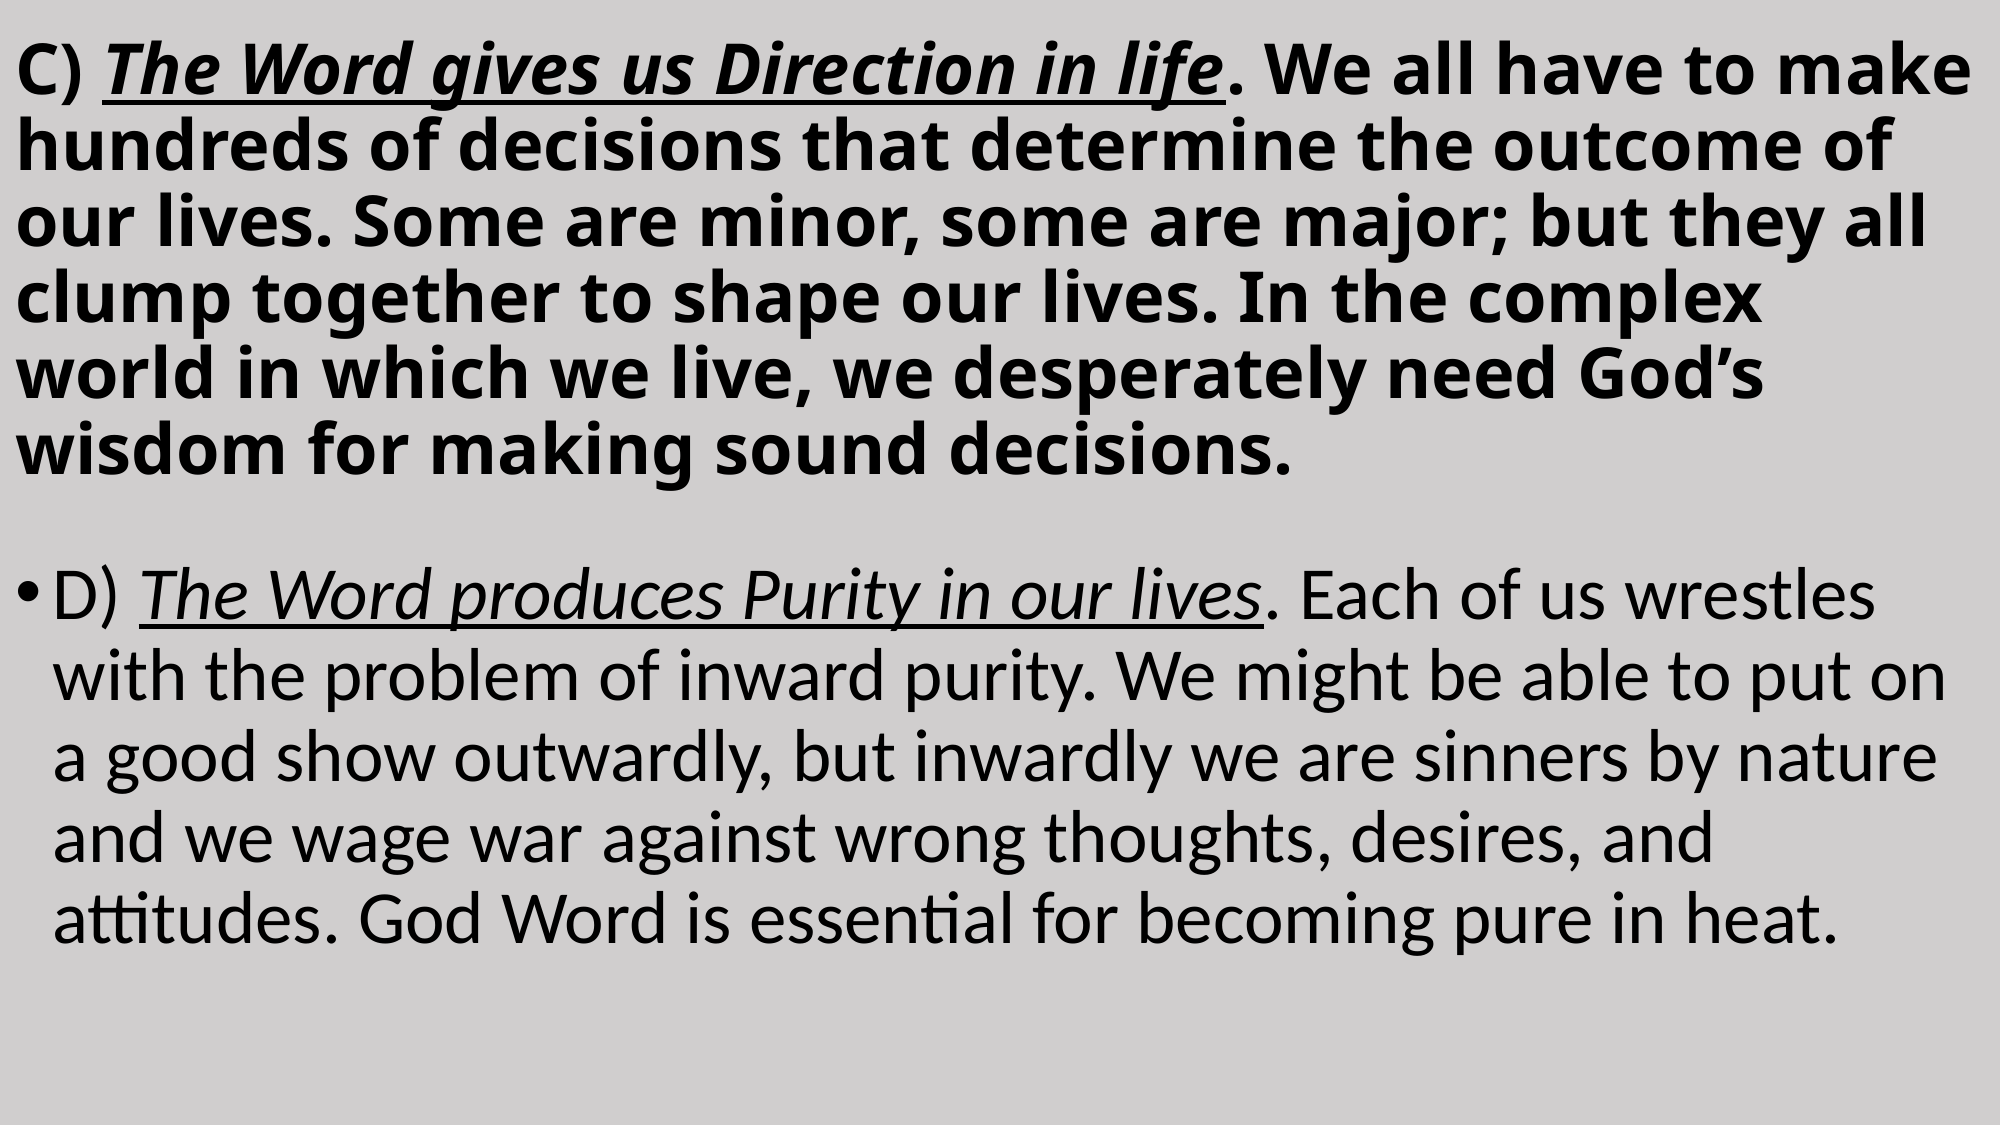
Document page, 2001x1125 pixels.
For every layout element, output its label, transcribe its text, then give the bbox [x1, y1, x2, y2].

list D) The Word produces Purity in our lives. Each of us wrestles with the problem of inward purity. We might be able to put on a good show outwardly, but inwardly we are sinners by nature and we wage war against wrong thoughts, desires, and attitudes. God Word is essential for becoming pure in heat. [0, 547, 2000, 1125]
title C) The Word gives us Direction in life. We all have to make hundreds of decisions that determine the outcome of our lives. Some are minor, some are major; but they all clump together to shape our lives. In the complex world in which we live, we desperately need God’s wisdom for making sound decisions. [0, 0, 2000, 525]
